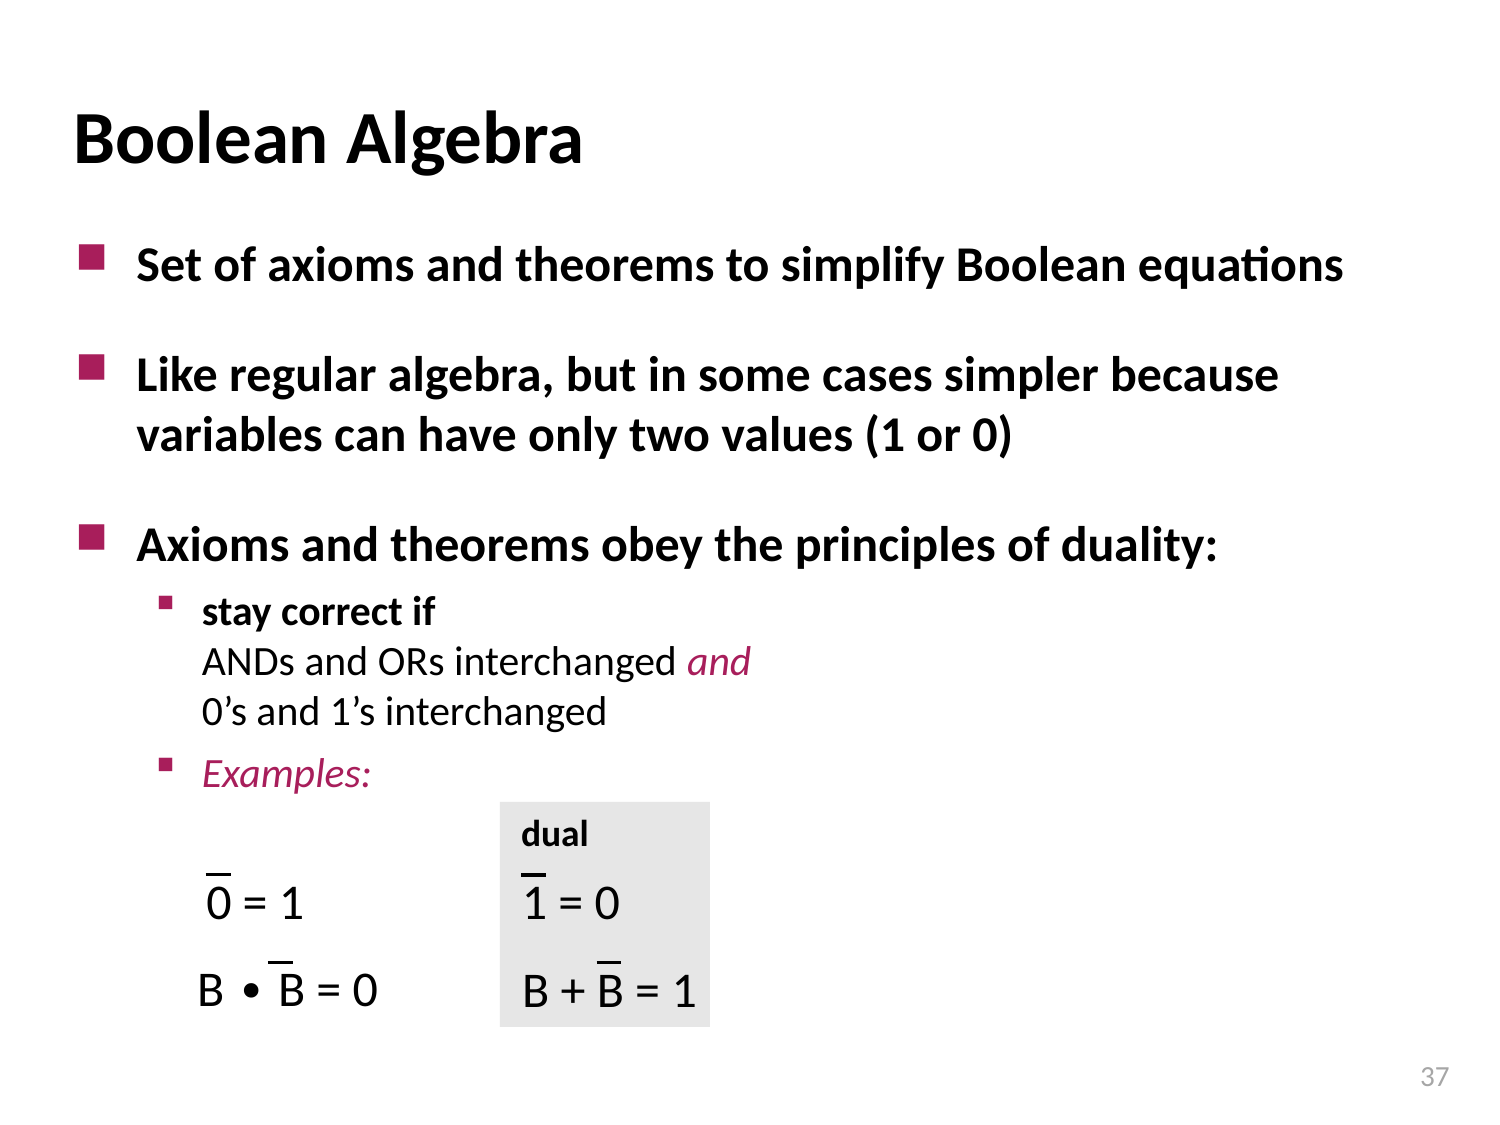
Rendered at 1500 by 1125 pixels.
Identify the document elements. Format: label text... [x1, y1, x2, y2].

text_box dual [506, 801, 604, 862]
text_box 1 = 0 [507, 862, 635, 938]
text_box B ∙ B = 0 [182, 949, 393, 1025]
text_box 0 = 1 [191, 861, 320, 937]
list Set of axioms and theorems to simplify Boolean equations Like regular algebra, but in some cases simpler because variables can have only two values (1 or 0) Axioms and theorems obey the principles of duality: stay correct if ANDs and ORs interchanged and 0’s and 1’s interchanged Examples: [64, 223, 1426, 1040]
title Boolean Algebra [58, 71, 1305, 197]
text_box B + B = 1 [507, 950, 712, 1026]
